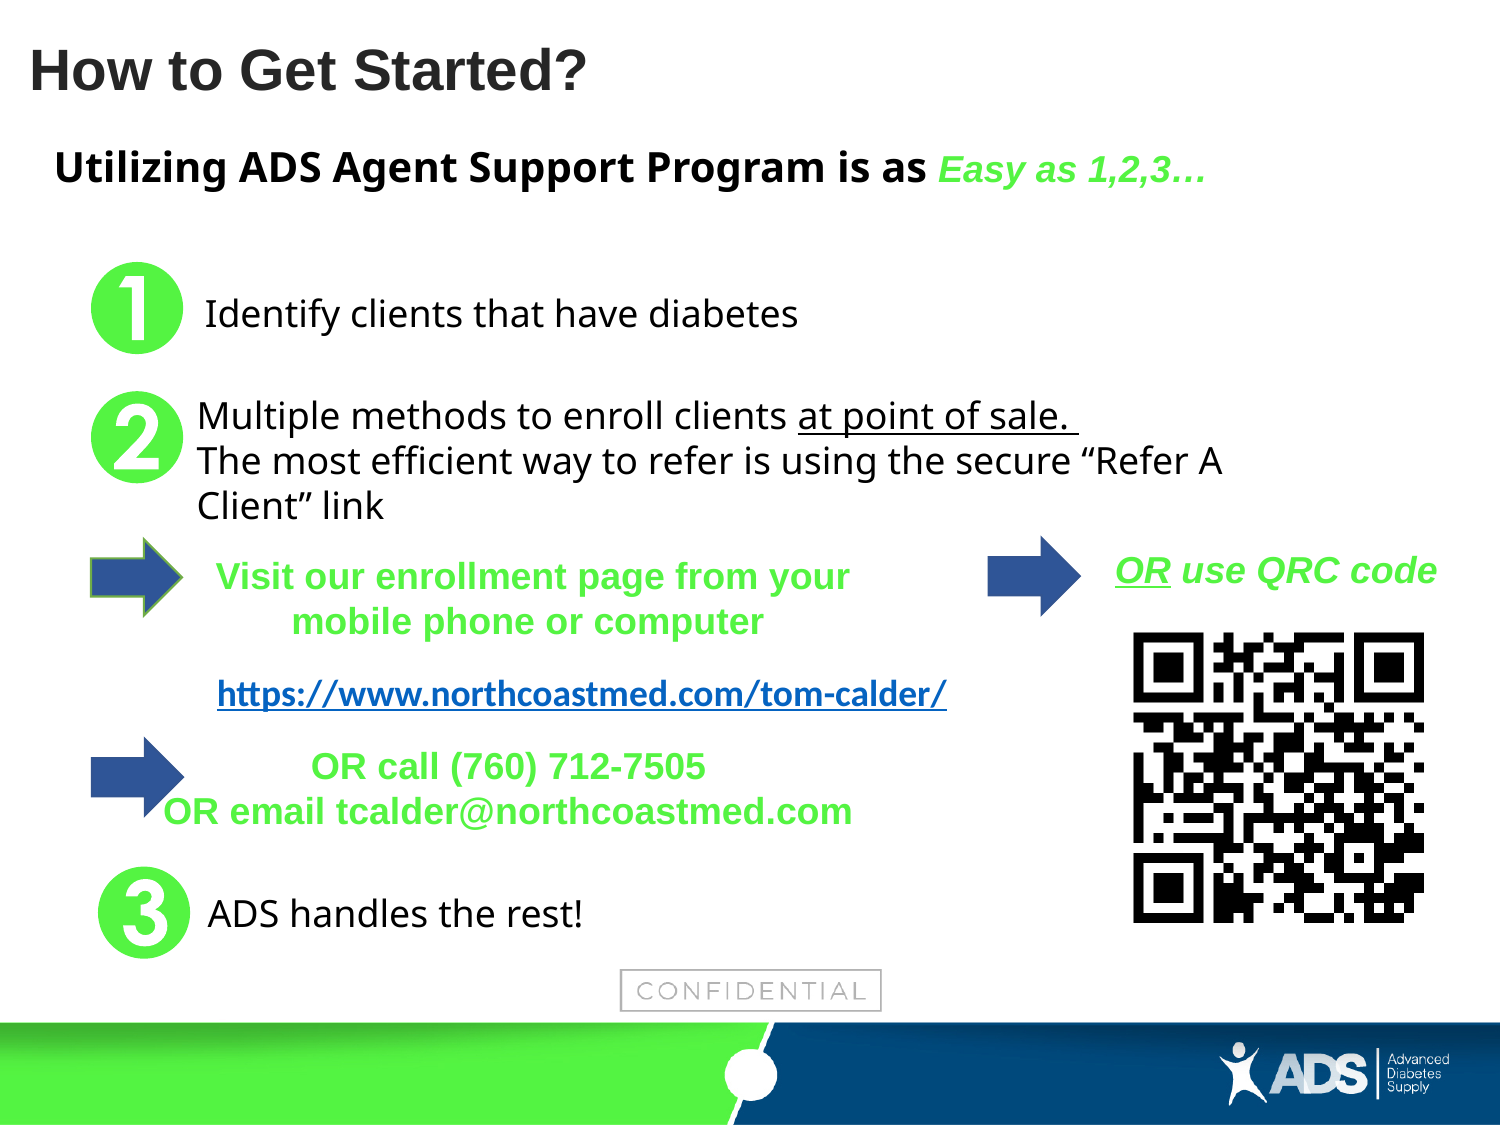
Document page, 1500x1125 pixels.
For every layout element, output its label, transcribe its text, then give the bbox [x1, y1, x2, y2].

text_box https://www.northcoastmed.com/tom-calder/ [202, 661, 1123, 721]
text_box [90, 261, 184, 355]
text_box Multiple methods to enroll clients at point of sale. The most efficient way to refer is using the secure “Refer A Client” link [181, 384, 1351, 535]
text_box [90, 391, 184, 484]
text_box Visit our enrollment page from your mobile phone or computer [137, 544, 930, 650]
text_box Identify clients that have diabetes [190, 282, 1500, 342]
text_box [97, 866, 191, 959]
text_box How to Get Started? [14, 0, 1486, 147]
text_box Utilizing ADS Agent Support Program is as Easy as 1,2,3… [38, 133, 1434, 243]
picture [0, 0, 1500, 1125]
text_box [90, 736, 185, 818]
text_box [89, 536, 184, 619]
text_box OR call (760) 712-7505 OR email tcalder@northcoastmed.com [112, 734, 905, 840]
text_box OR use QRC code [1100, 539, 1500, 599]
text_box [987, 535, 1082, 617]
text_box ADS handles the rest! [192, 882, 645, 943]
